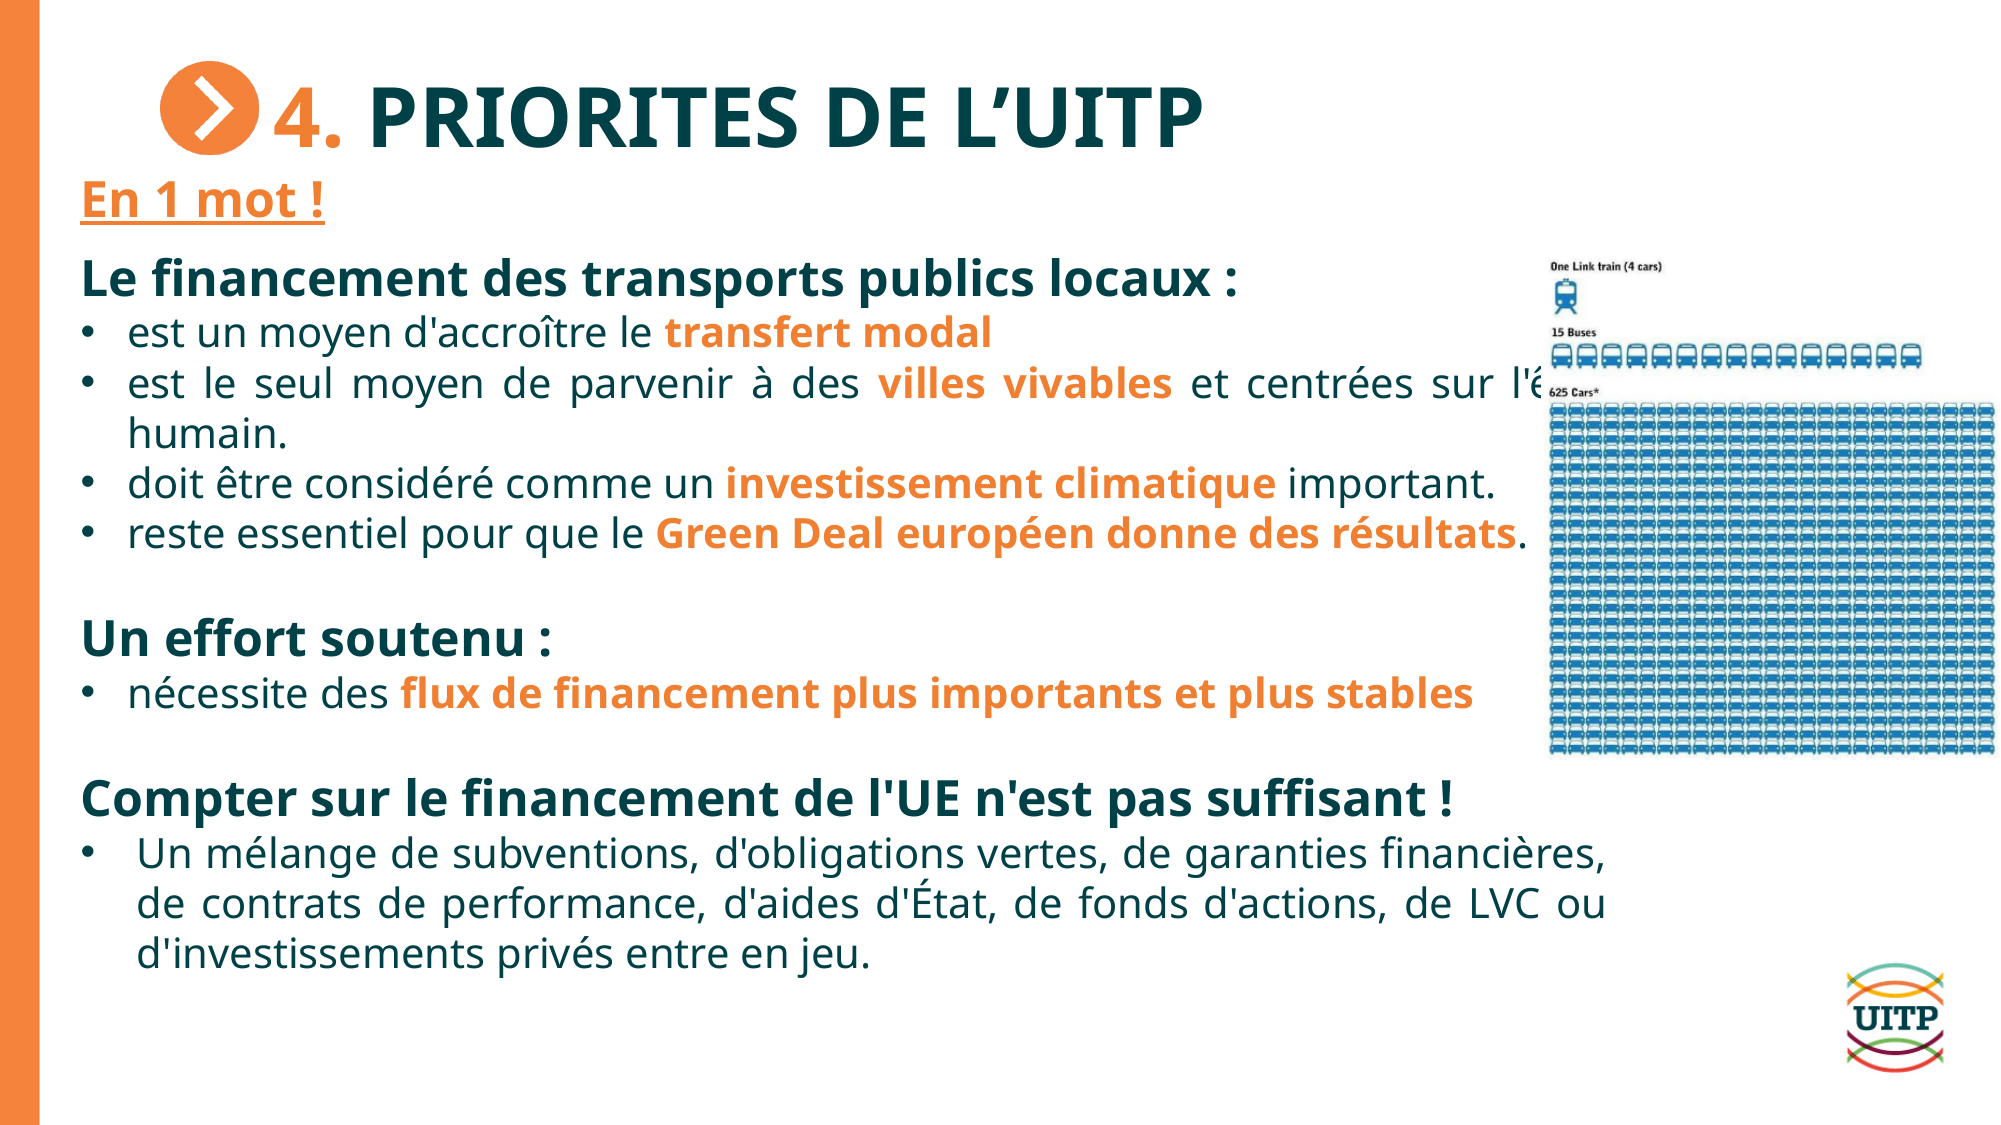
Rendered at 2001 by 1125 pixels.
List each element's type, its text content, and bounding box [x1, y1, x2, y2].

text_box En 1 mot ! [65, 159, 1358, 235]
title 4. PRIORITES DE L’UITP [258, 56, 1977, 160]
list Le financement des transports publics locaux : est un moyen d'accroître le transfert modal est le seul moyen de parvenir à des villes vivables et centrées sur l'être humain. doit être considéré comme un investissement climatique important. reste essentiel pour que le Green Deal européen donne des résultats. Un effort soutenu : nécessite des flux de financement plus importants et plus stables Compter sur le financement de l'UE n'est pas suffisant ! Un mélange de subventions, d'obligations vertes, de garanties financières, de contrats de performance, d'aides d'État, de fonds d'actions, de LVC ou d'investissements privés entre en jeu. [65, 238, 1623, 772]
picture [0, 0, 2001, 1125]
